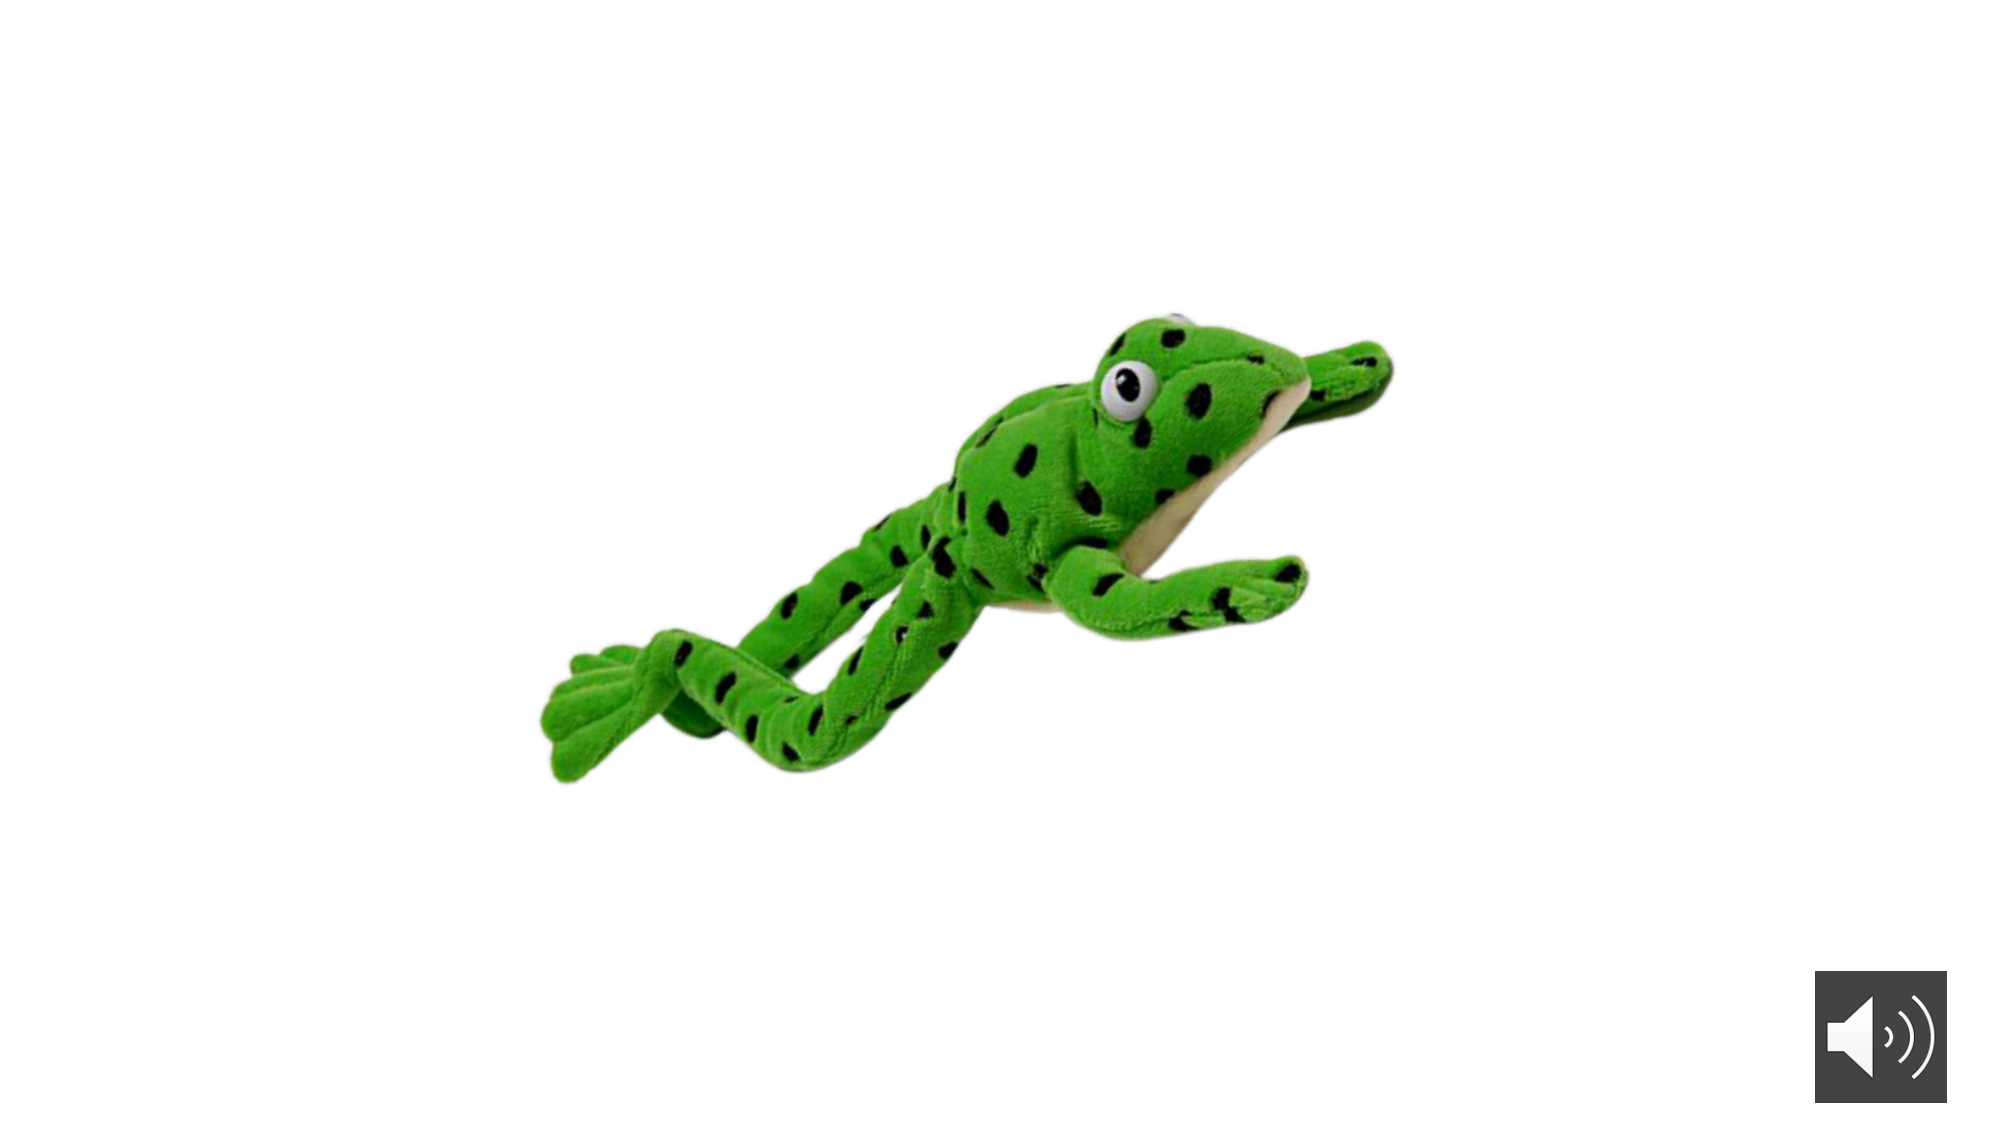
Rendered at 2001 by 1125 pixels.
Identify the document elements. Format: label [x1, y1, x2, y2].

picture [378, 0, 1623, 1125]
picture [1814, 970, 1948, 1104]
